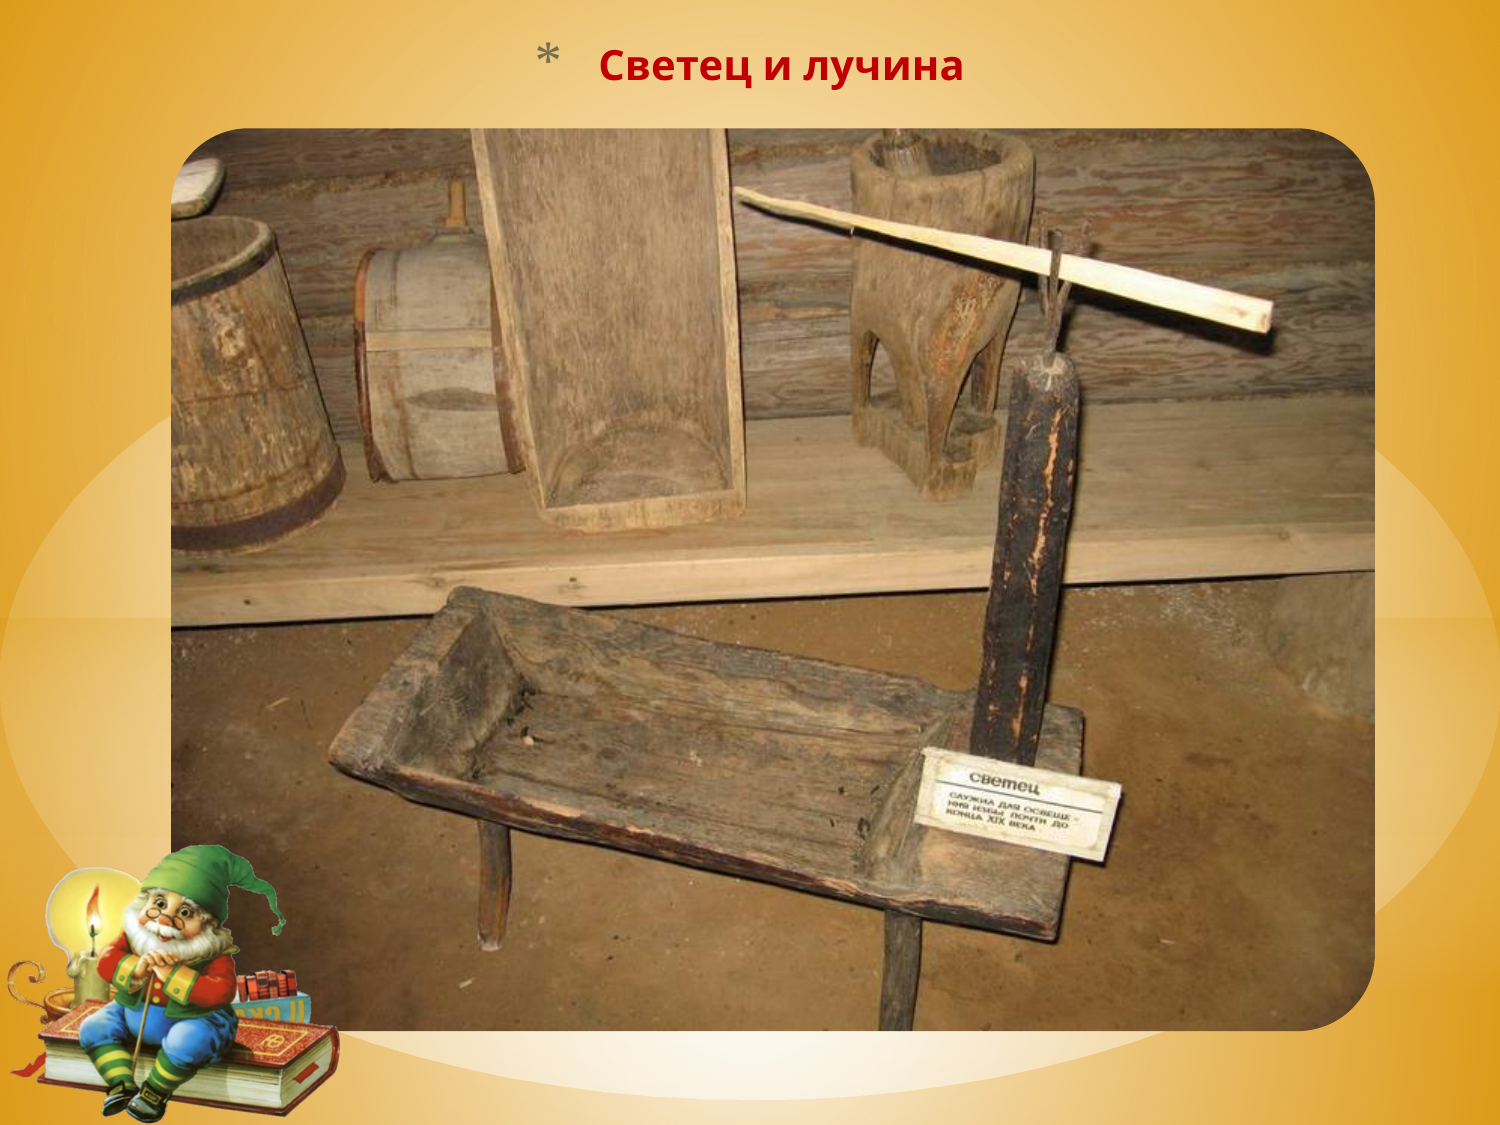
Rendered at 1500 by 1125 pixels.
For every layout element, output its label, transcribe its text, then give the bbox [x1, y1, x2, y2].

title Светец и лучина [29, 30, 1471, 126]
picture [2, 128, 1376, 1125]
